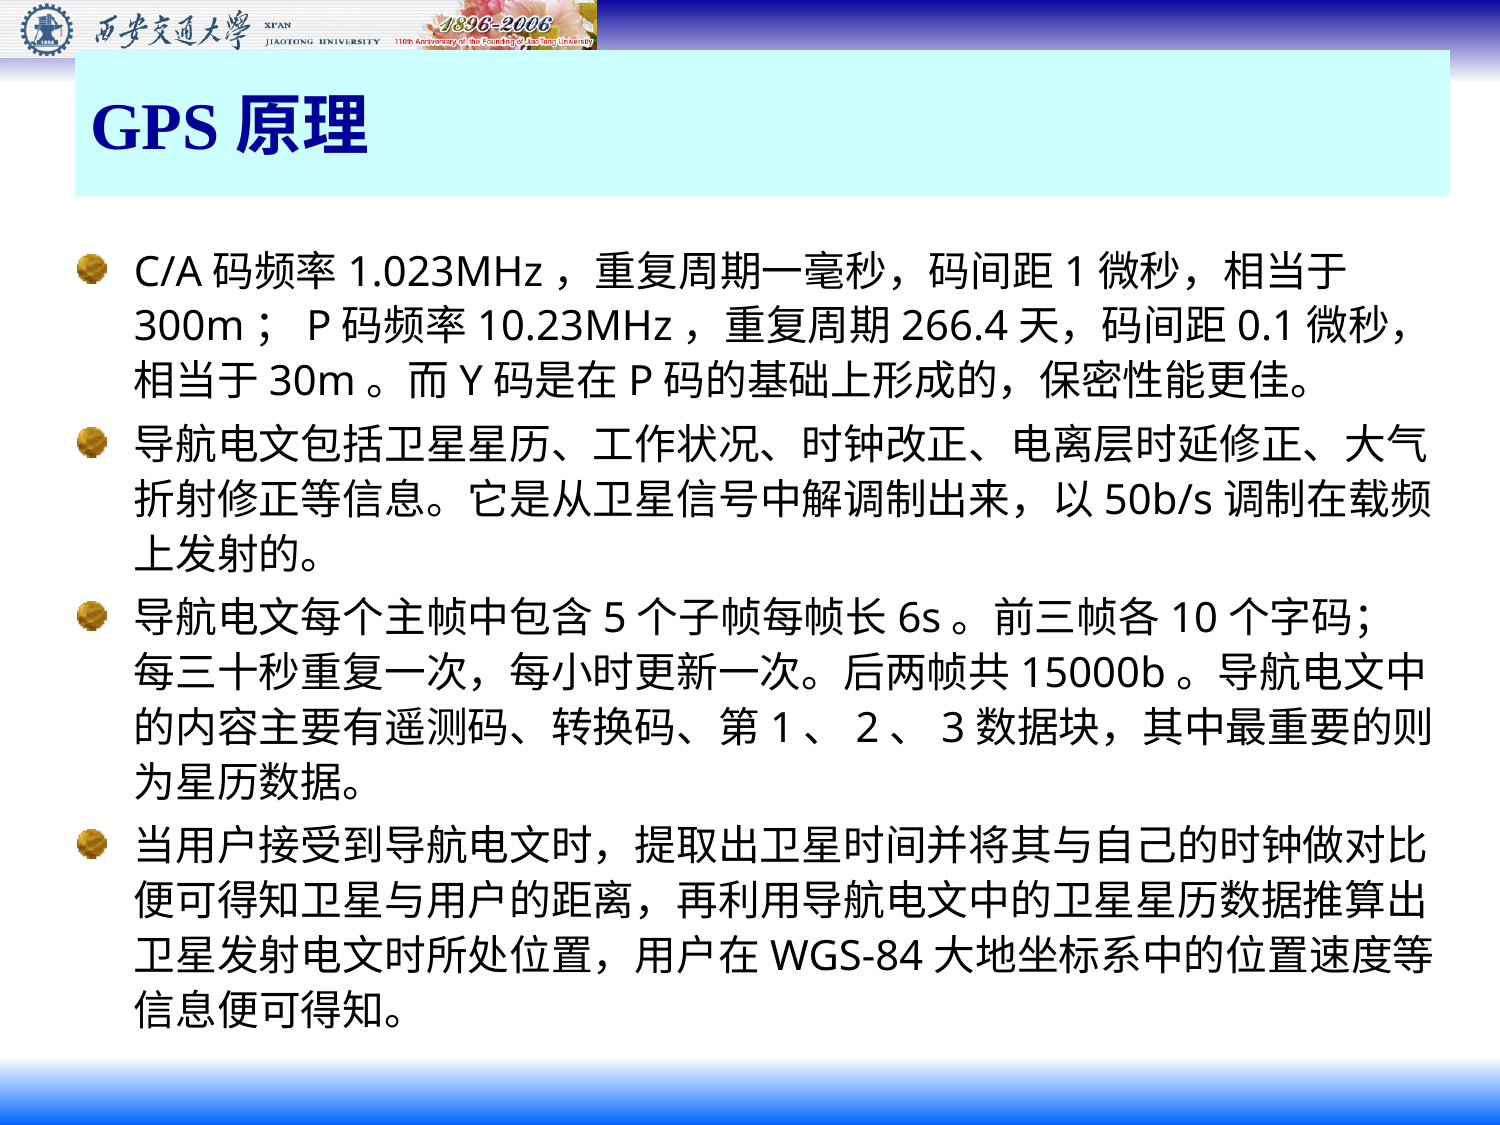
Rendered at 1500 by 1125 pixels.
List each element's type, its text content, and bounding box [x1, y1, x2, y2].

picture [77, 829, 107, 859]
picture [0, 0, 597, 58]
picture [77, 601, 107, 631]
list C/A码频率1.023MHz，重复周期一毫秒，码间距1微秒，相当于300m；P码频率10.23MHz，重复周期266.4天，码间距0.1微秒，相当于30m。而Y码是在P码的基础上形成的，保密性能更佳。 导航电文包括卫星星历、工作状况、时钟改正、电离层时延修正、大气折射修正等信息。它是从卫星信号中解调制出来，以50b/s调制在载频上发射的。 导航电文每个主帧中包含5个子帧每帧长6s。前三帧各10个字码；每三十秒重复一次，每小时更新一次。后两帧共15000b。导航电文中的内容主要有遥测码、转换码、第1、2、3数据块，其中最重要的则为星历数据。 当用户接受到导航电文时，提取出卫星时间并将其与自己的时钟做对比便可得知卫星与用户的距离，再利用导航电文中的卫星星历数据推算出卫星发射电文时所处位置，用户在WGS-84大地坐标系中的位置速度等信息便可得知。 [62, 231, 1450, 1050]
title GPS原理 [75, 50, 1450, 197]
picture [77, 254, 107, 284]
picture [77, 427, 107, 458]
